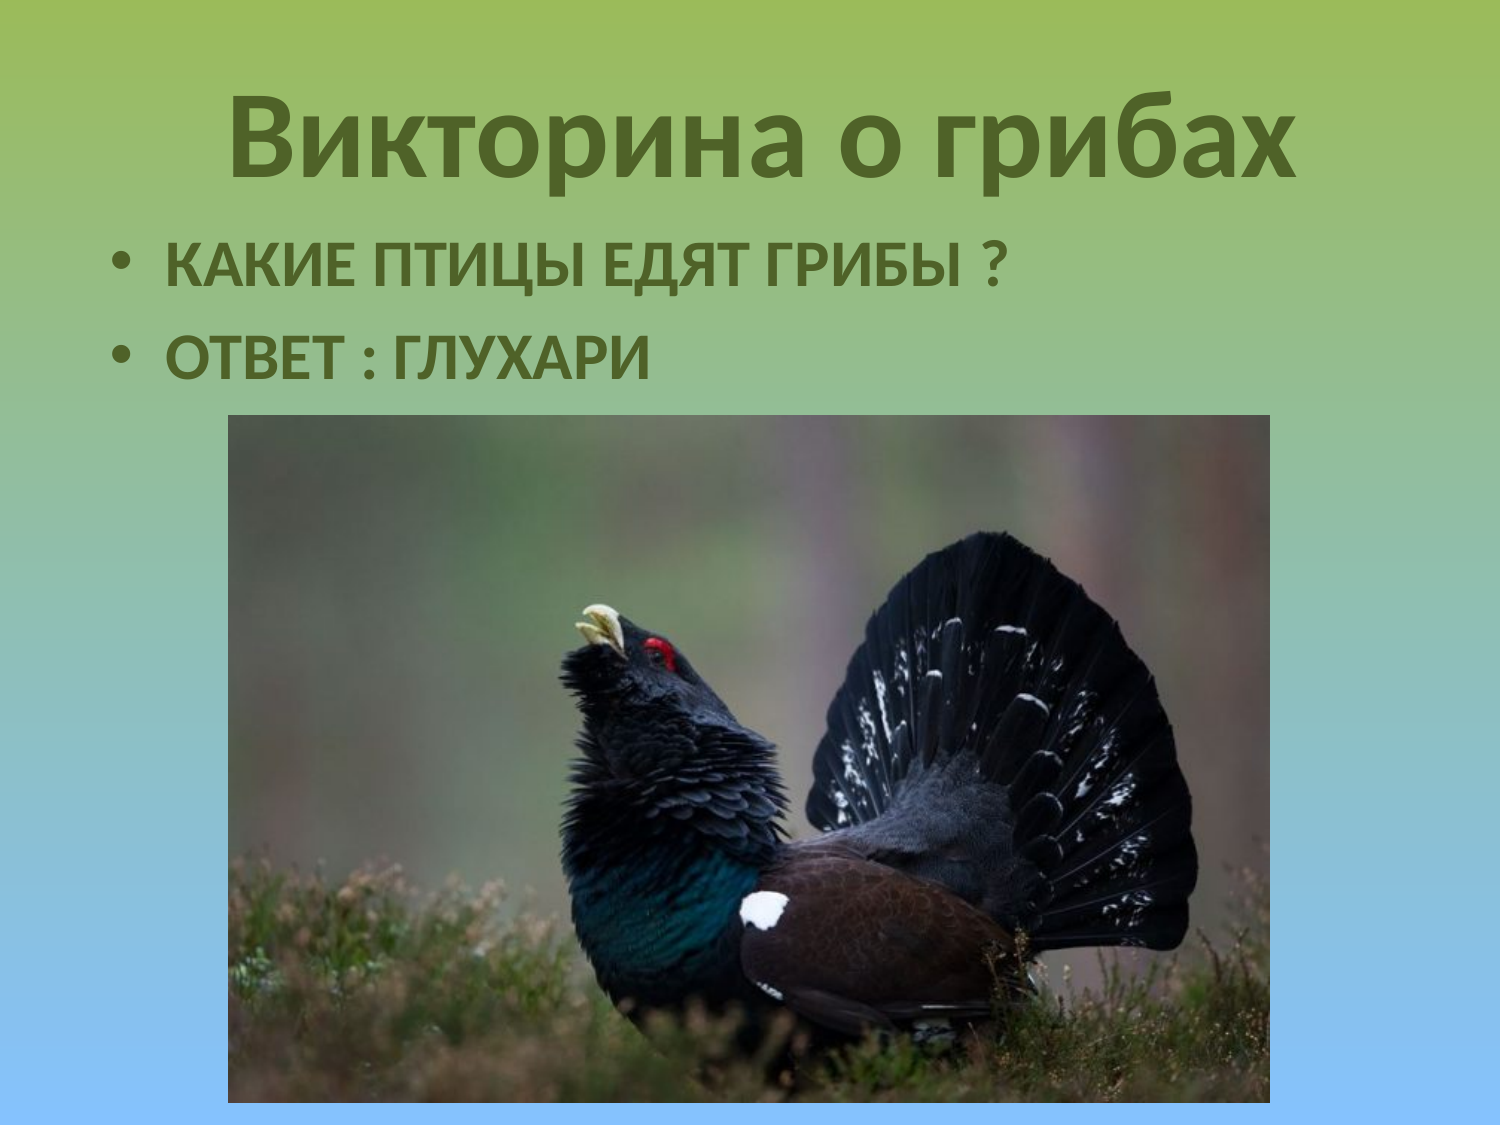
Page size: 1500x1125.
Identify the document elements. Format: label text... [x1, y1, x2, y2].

list КАКИЕ ПТИЦЫ ЕДЯТ ГРИБЫ ? ОТВЕТ : ГЛУХАРИ [94, 212, 1431, 430]
picture [227, 415, 1270, 1104]
text_box Викторина о грибах [211, 45, 1314, 211]
